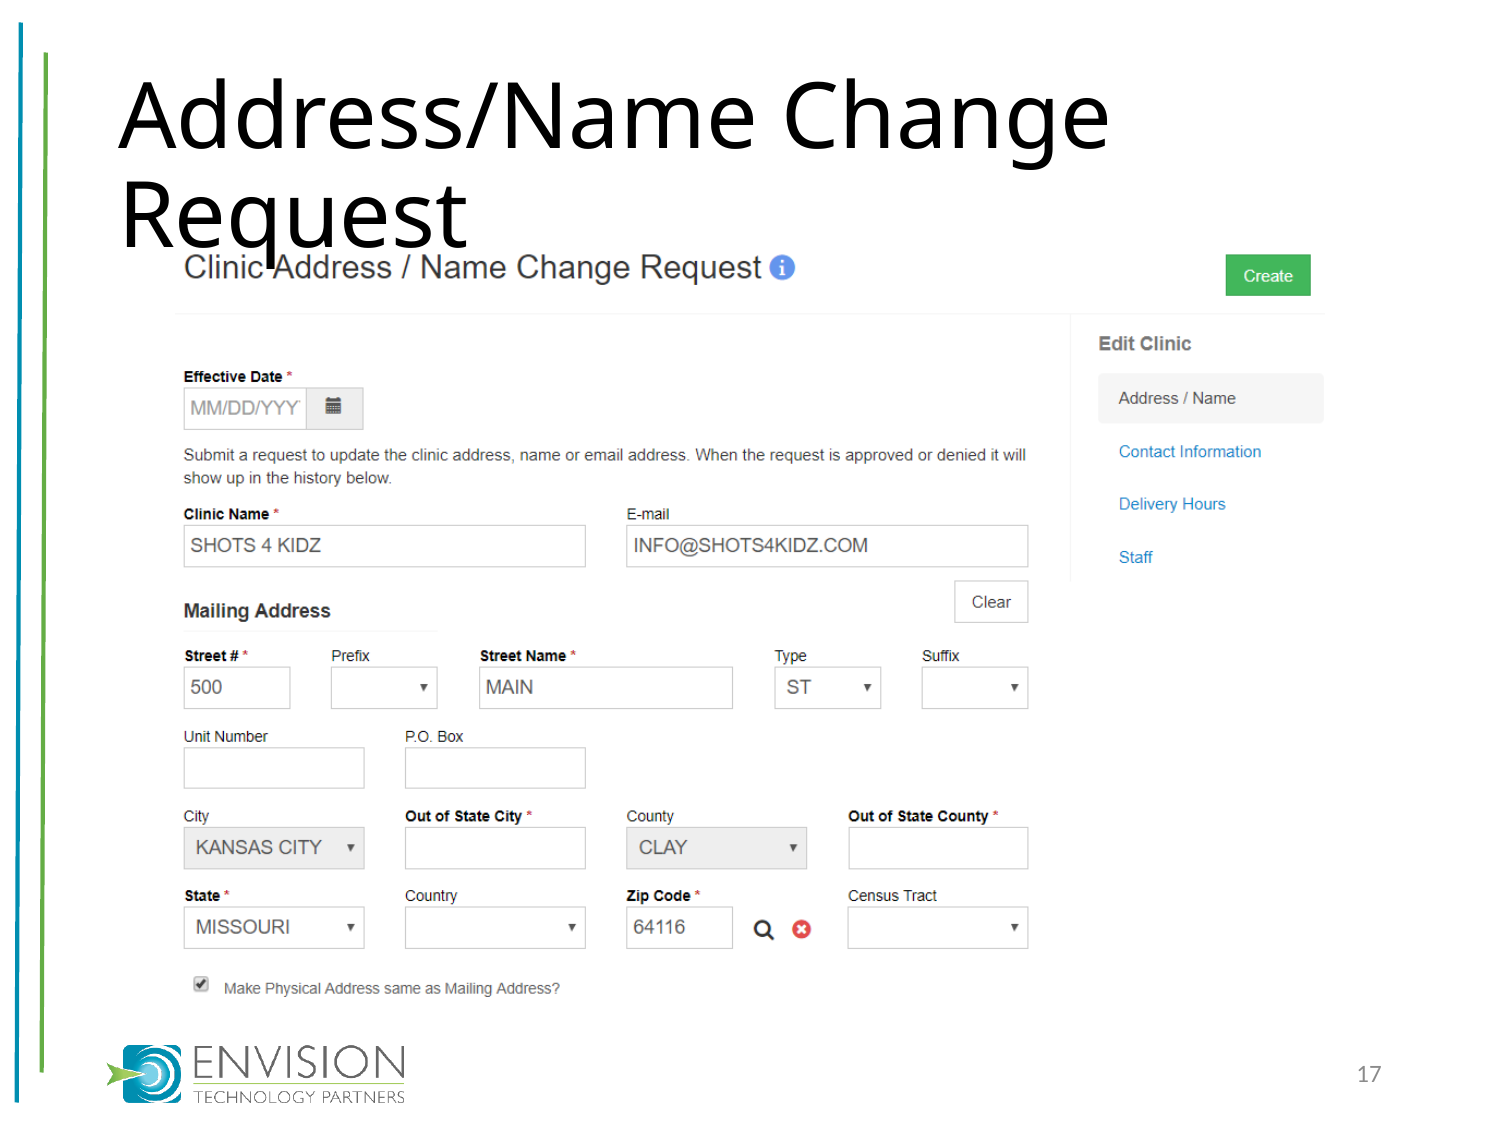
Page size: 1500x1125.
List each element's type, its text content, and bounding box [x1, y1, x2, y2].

title Address/Name Change Request [103, 59, 1397, 278]
picture [103, 1045, 174, 1103]
picture [175, 249, 1325, 997]
slide_number 17 [1059, 1042, 1397, 1103]
picture [149, 1045, 404, 1103]
